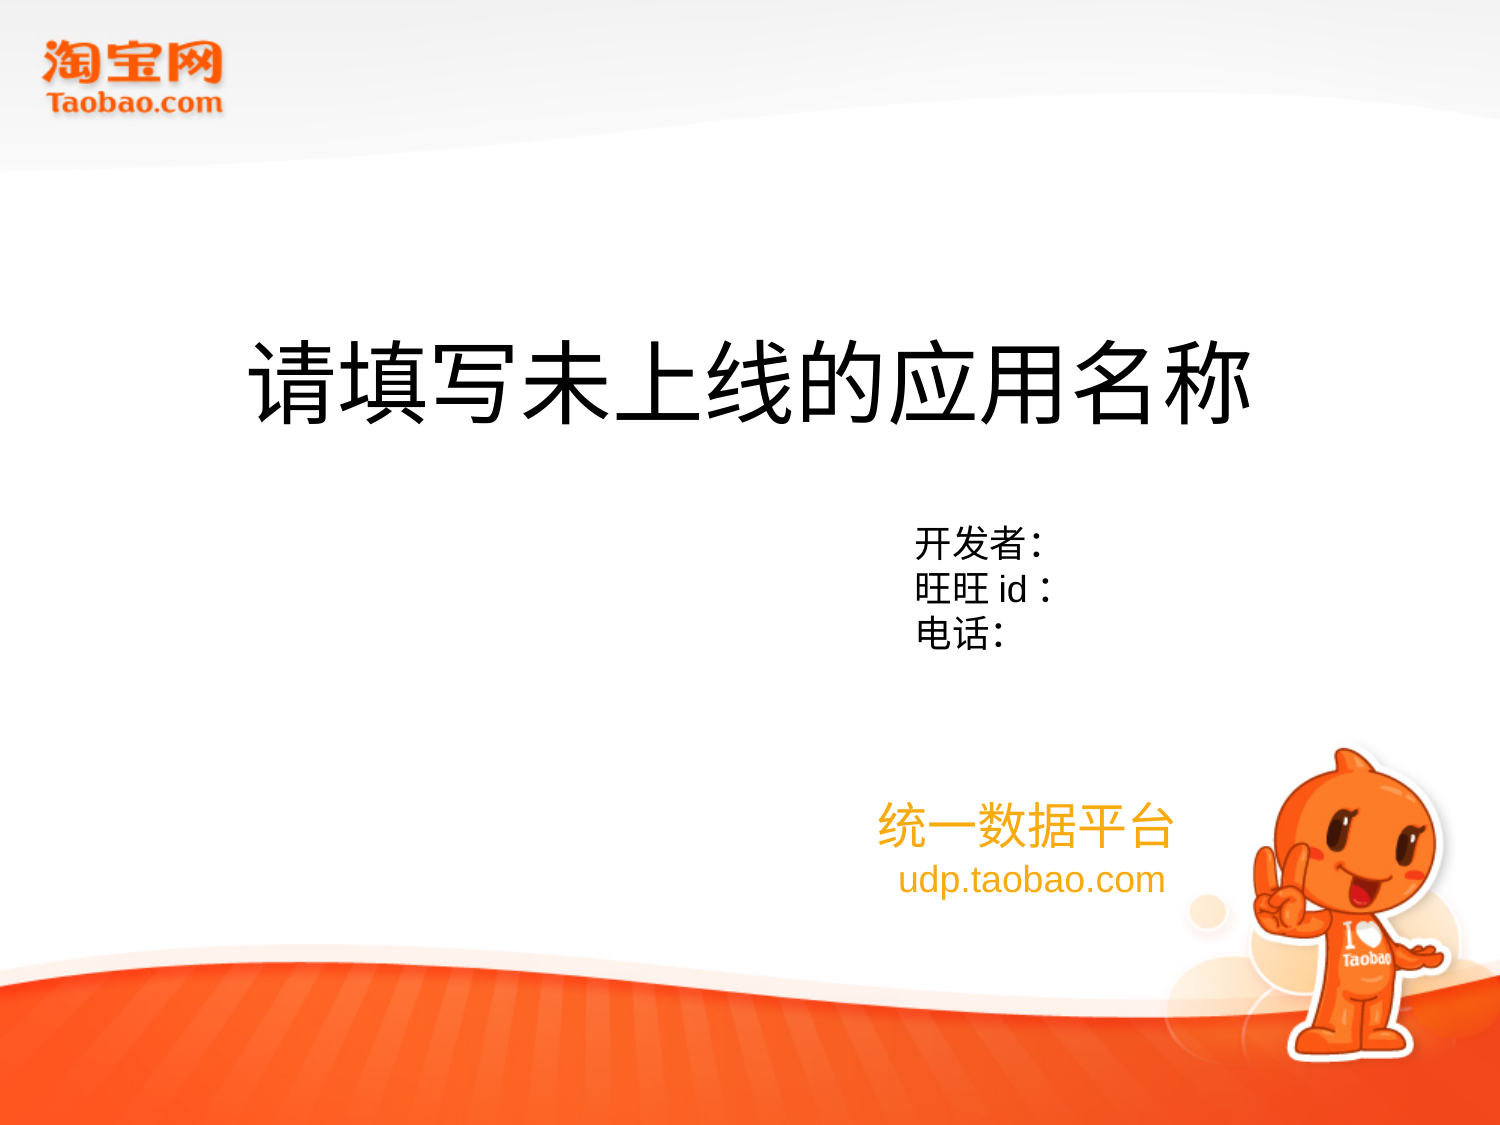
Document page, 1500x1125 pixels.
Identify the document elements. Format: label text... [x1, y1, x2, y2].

text_box [349, 562, 1413, 763]
picture [0, 0, 1500, 1125]
text_box 请填写未上线的应用名称 [37, 287, 1463, 475]
text_box 统一数据平台 udp.taobao.com [862, 787, 1198, 908]
text_box 开发者： 旺旺id： 电话： [900, 474, 1400, 700]
